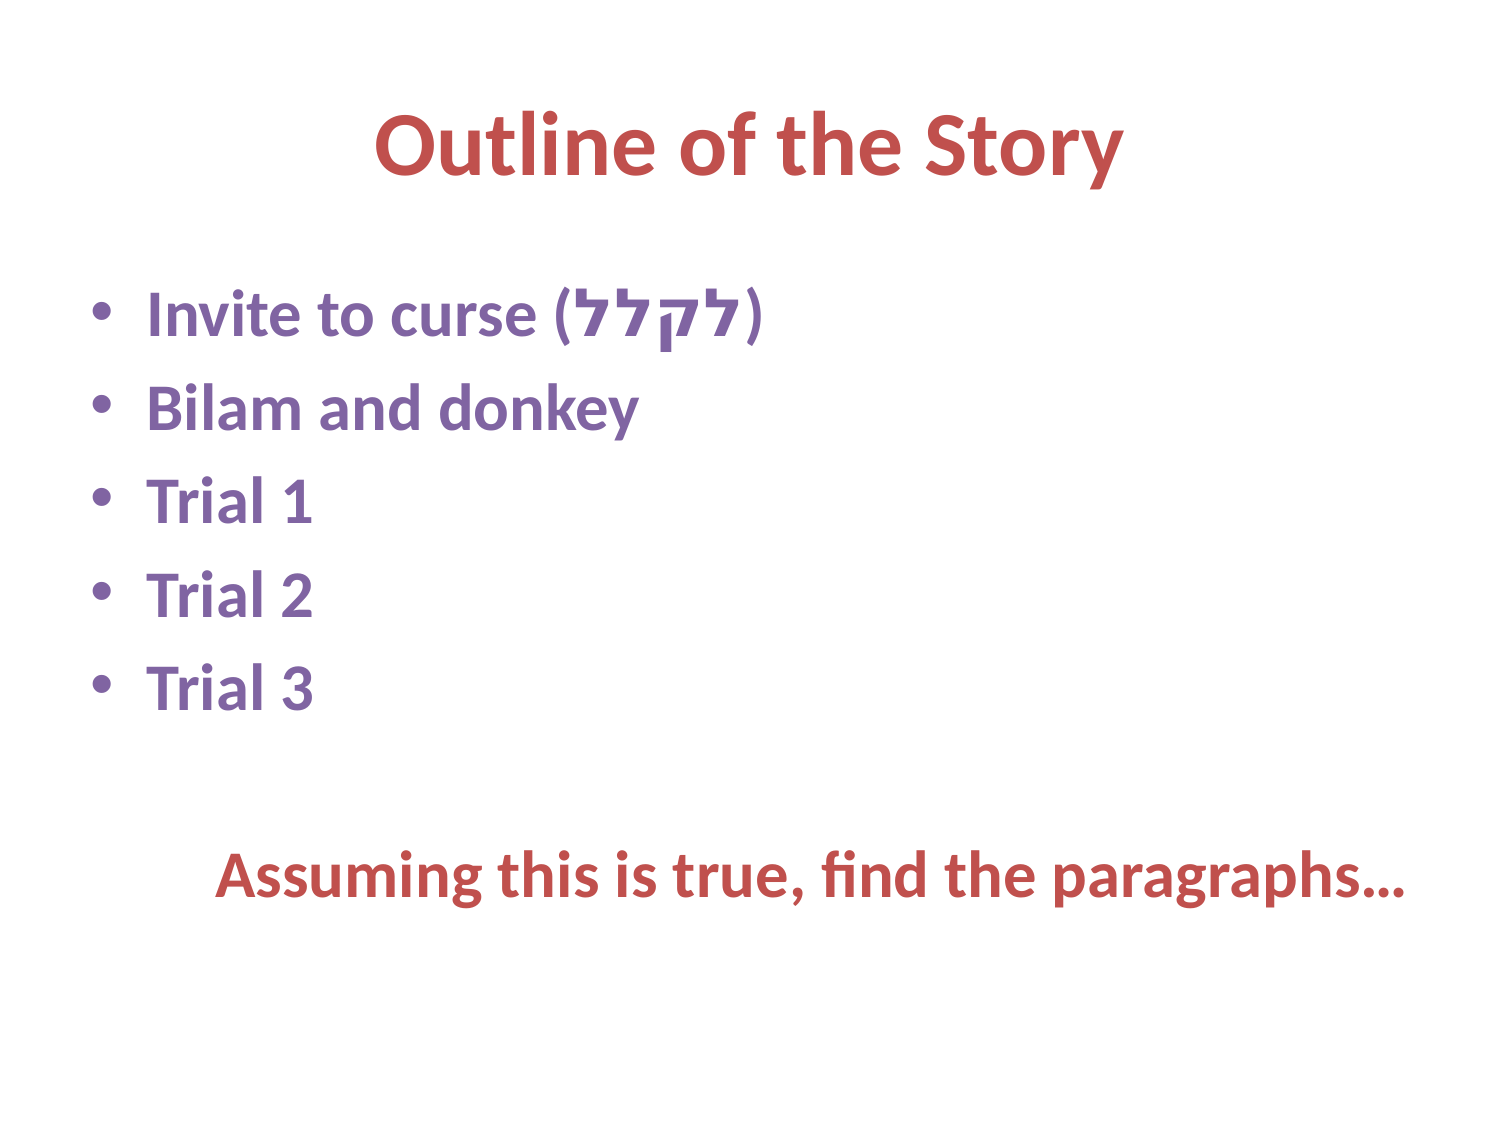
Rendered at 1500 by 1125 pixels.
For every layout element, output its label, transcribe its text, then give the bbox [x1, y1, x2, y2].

title Outline of the Story [75, 45, 1425, 233]
list Invite to curse (לקלל) Bilam and donkey Trial 1 Trial 2 Trial 3 Assuming this is true, find the paragraphs… [75, 262, 1425, 1005]
